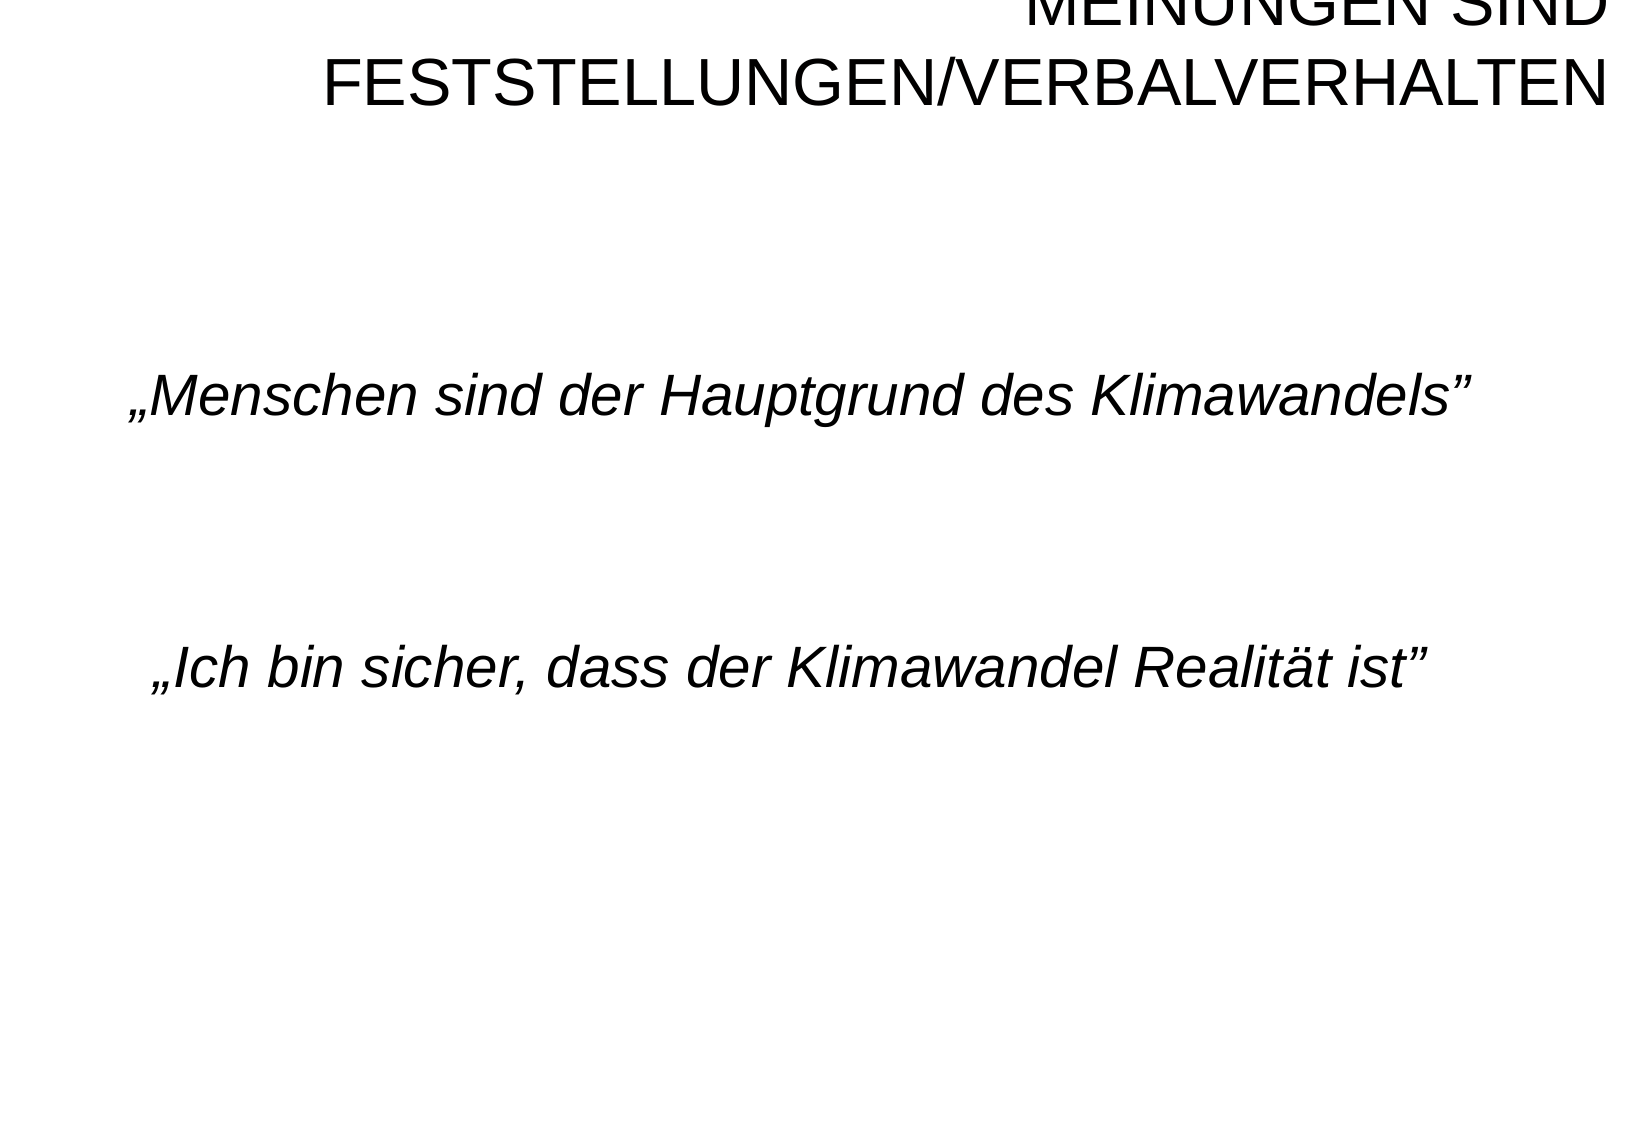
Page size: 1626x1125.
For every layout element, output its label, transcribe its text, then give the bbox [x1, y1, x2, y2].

text_box „Menschen sind der Hauptgrund des Klimawandels” [115, 349, 1625, 435]
text_box „Ich bin sicher, dass der Klimawandel Realität ist” [139, 621, 1625, 707]
text_box Meinungen sind Feststellungen/Verbalverhalten Wie können dann Einstellungen meinungsrelevant sein? [0, 0, 1625, 198]
